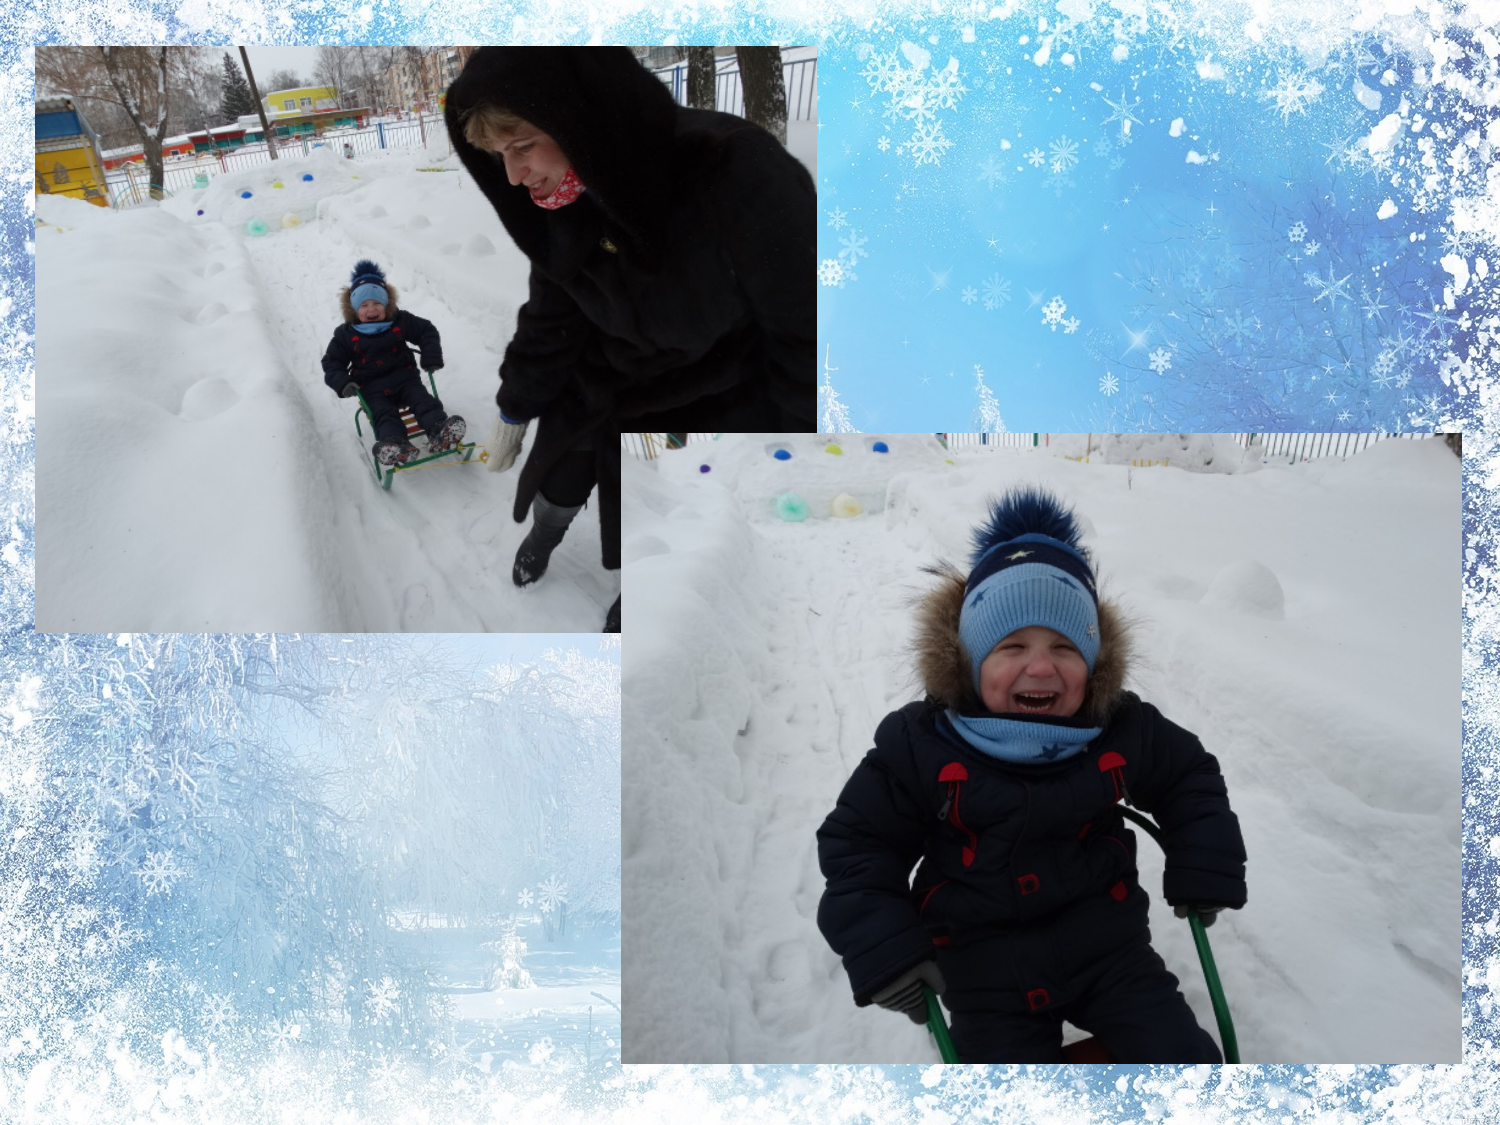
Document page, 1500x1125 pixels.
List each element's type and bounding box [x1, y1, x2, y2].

list [34, 46, 817, 633]
picture [620, 433, 1462, 1064]
